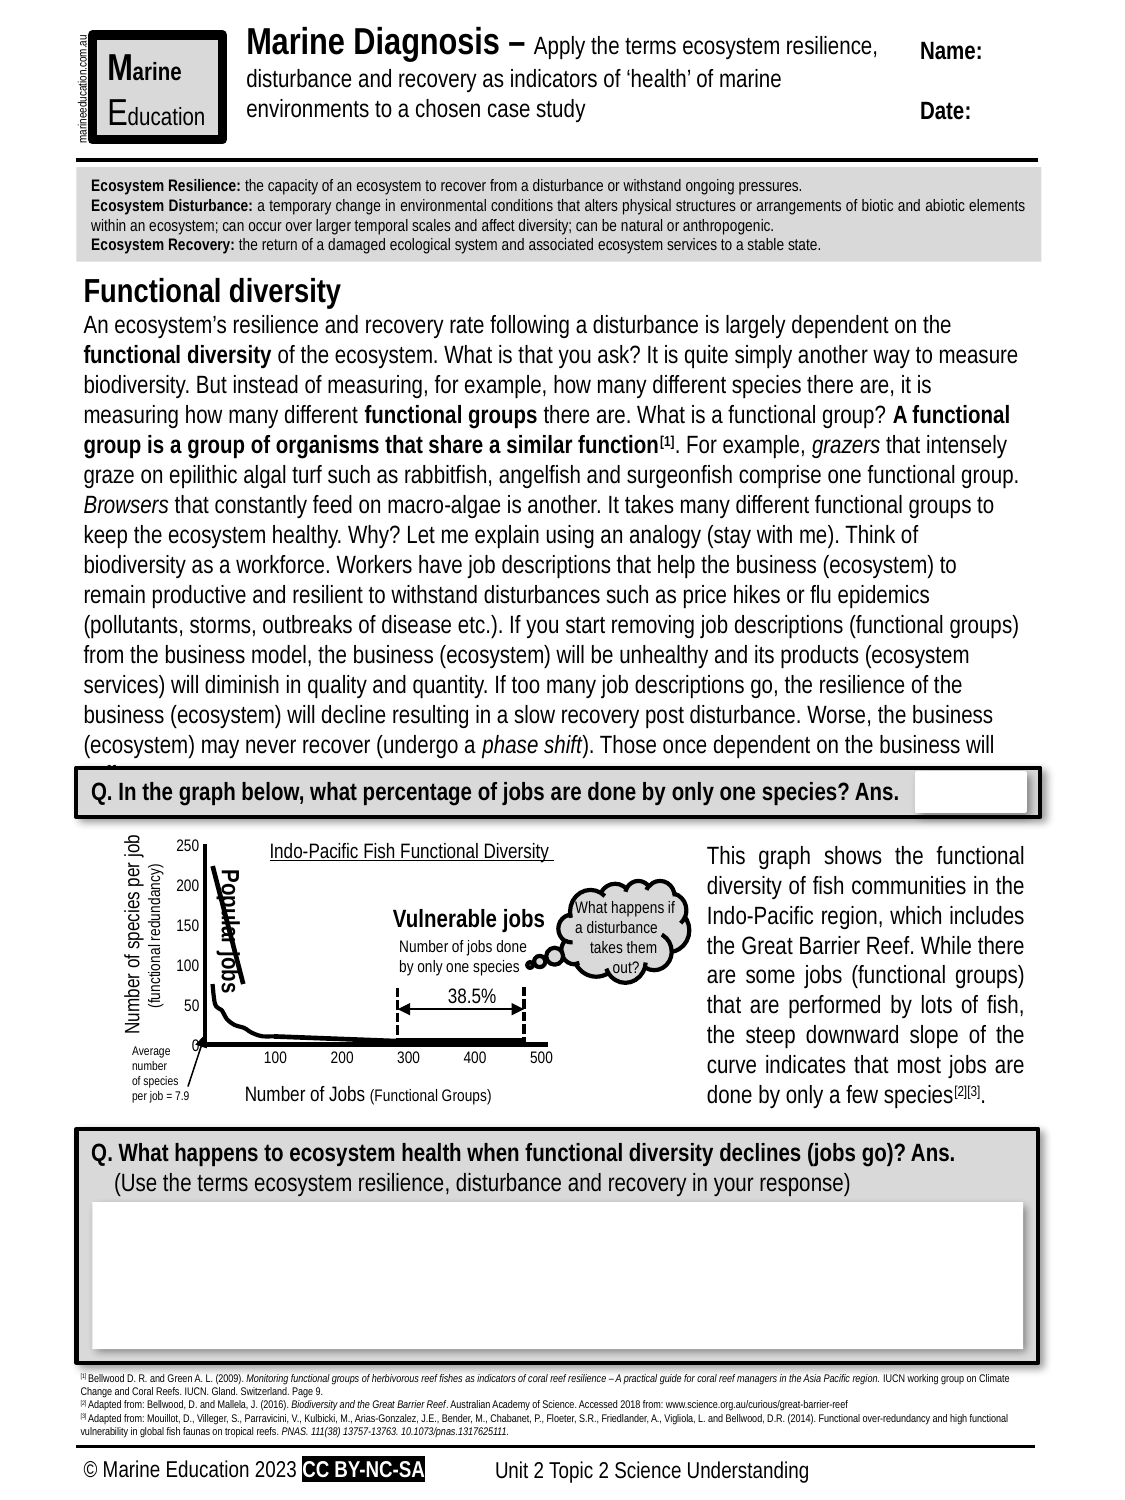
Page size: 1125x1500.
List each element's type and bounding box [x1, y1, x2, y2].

text_box [231, 10, 1098, 132]
text_box [65, 1127, 1041, 1500]
table_cell [206, 868, 215, 1044]
text_box [230, 1073, 572, 1114]
table_cell [171, 868, 204, 1035]
table_header [207, 1041, 582, 1076]
text_box [68, 167, 1042, 1117]
text_box [67, 0, 1039, 161]
table_header [171, 828, 215, 868]
table_cell [207, 1045, 215, 1068]
